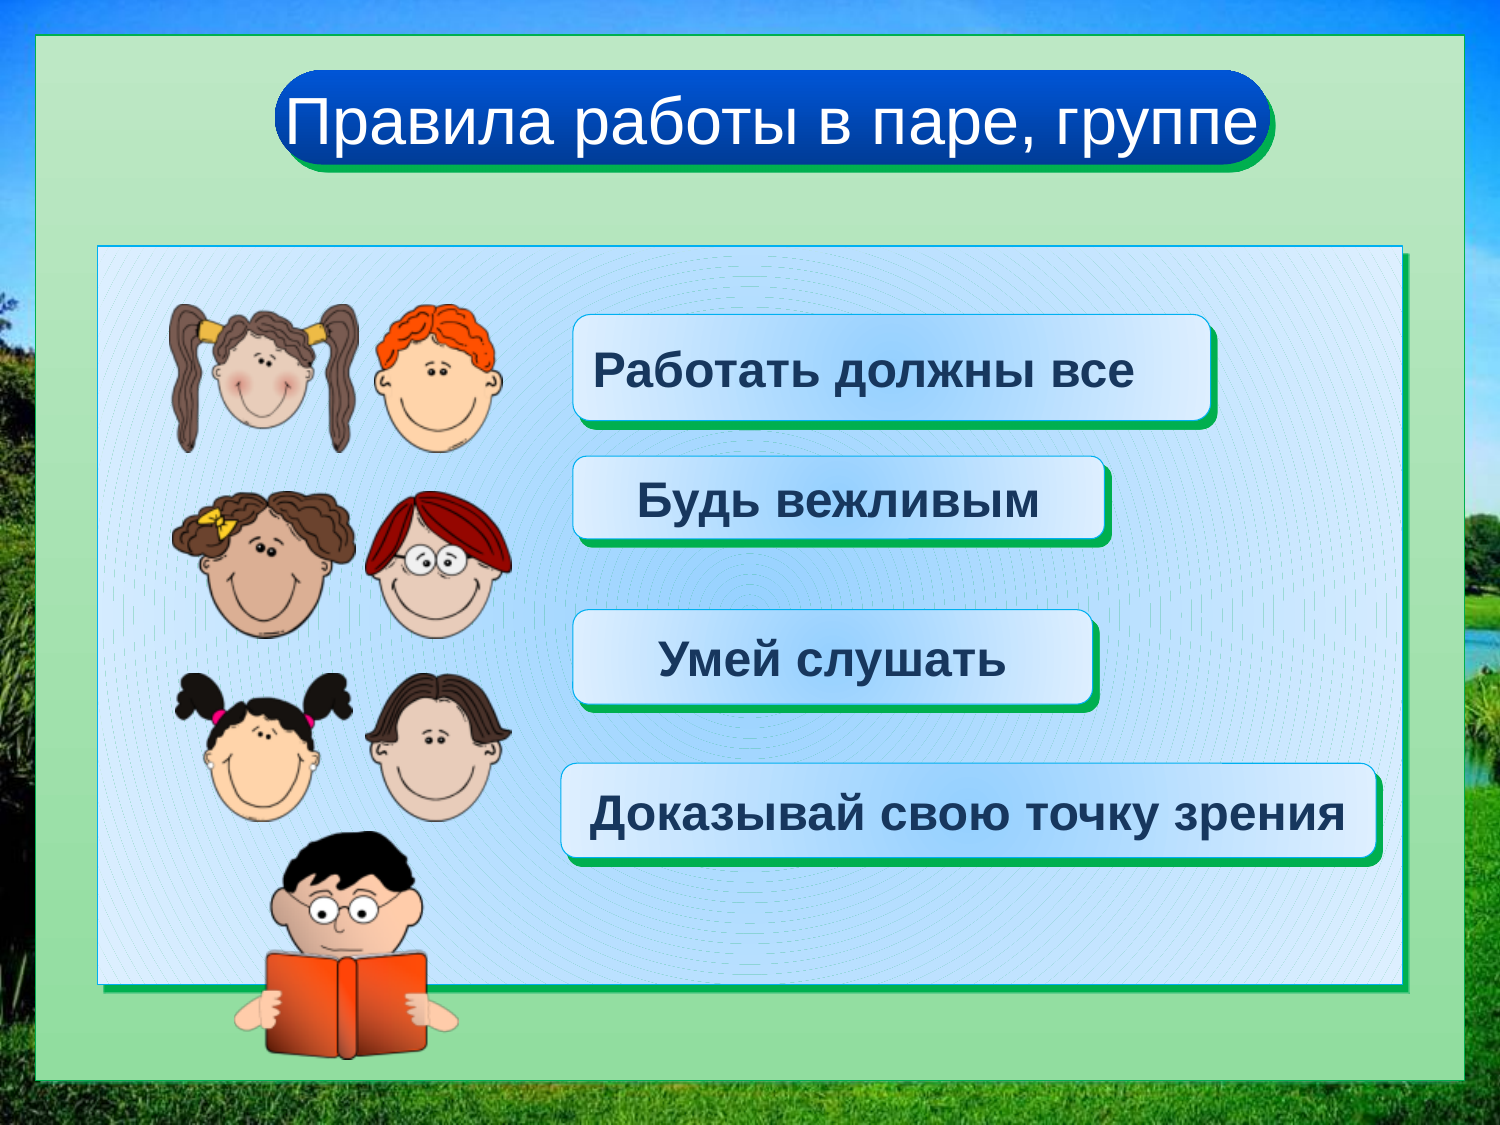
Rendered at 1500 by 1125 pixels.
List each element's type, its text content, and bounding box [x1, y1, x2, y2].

text_box Работать должны все [572, 314, 1211, 421]
text_box Умей слушать [572, 609, 1093, 705]
text_box [97, 246, 1403, 985]
text_box [35, 35, 1465, 1081]
text_box Будь вежливым [572, 456, 1105, 539]
text_box Правила работы в паре, группе [274, 70, 1270, 165]
picture [0, 0, 1500, 1125]
text_box Доказывай свою точку зрения [560, 763, 1377, 858]
